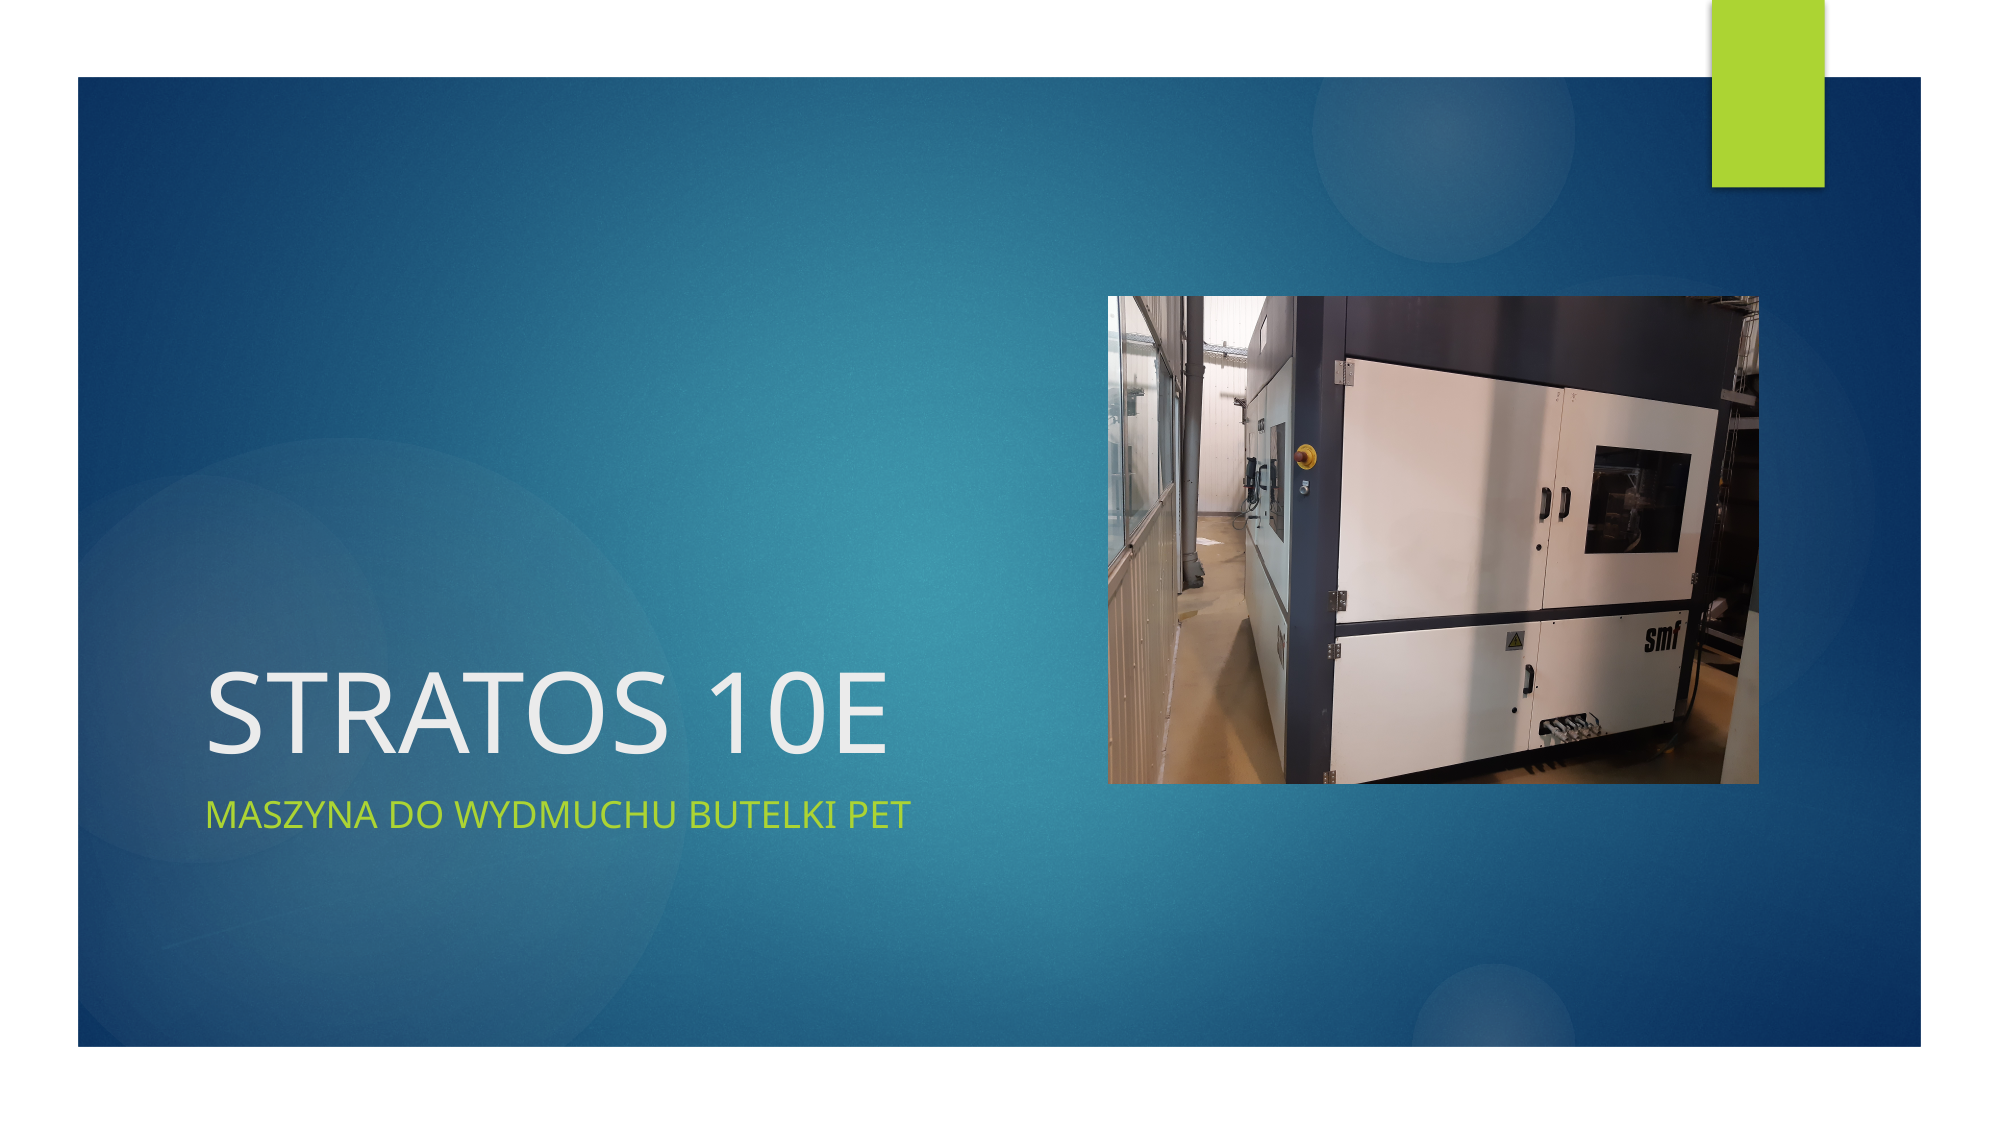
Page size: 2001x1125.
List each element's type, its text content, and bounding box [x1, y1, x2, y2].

picture [1108, 295, 1759, 784]
subtitle Maszyna do wydmuchu butelki PET [189, 783, 1638, 925]
title STRATOS 10E [189, 344, 1102, 783]
